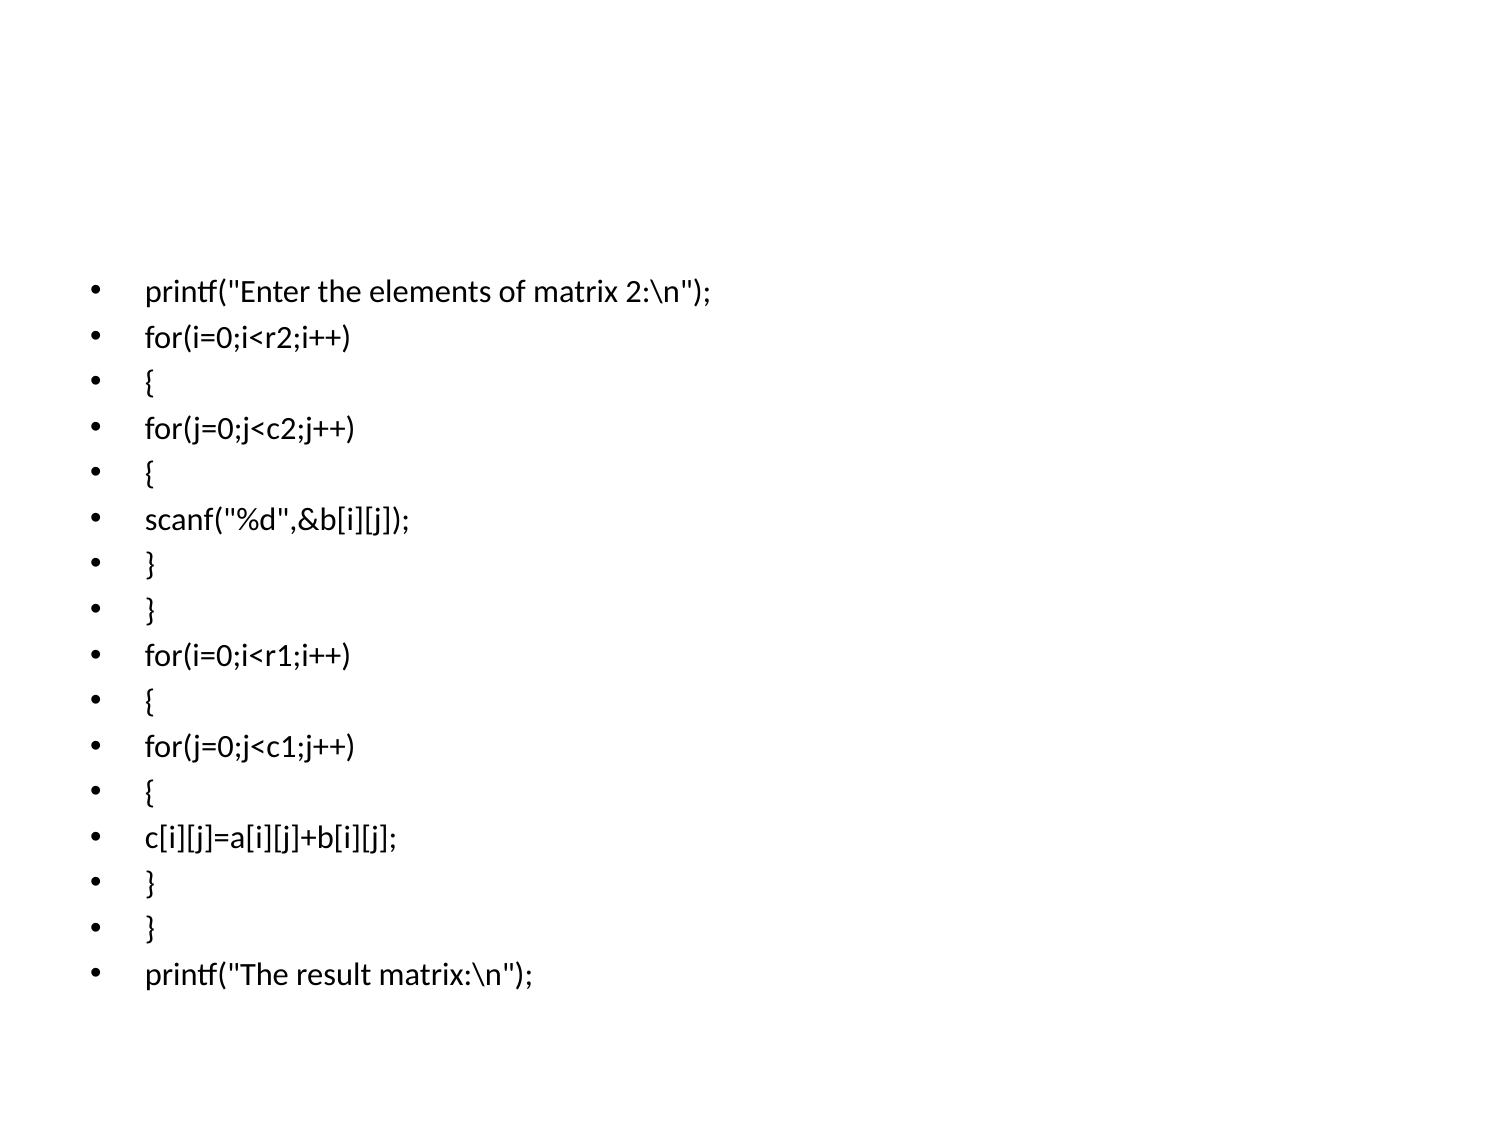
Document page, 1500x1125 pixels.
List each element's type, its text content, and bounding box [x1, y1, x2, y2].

list printf("Enter the elements of matrix 2:\n"); for(i=0;i<r2;i++) { for(j=0;j<c2;j++) { scanf("%d",&b[i][j]); } } for(i=0;i<r1;i++) { for(j=0;j<c1;j++) { c[i][j]=a[i][j]+b[i][j]; } } printf("The result matrix:\n"); [75, 262, 1425, 1005]
